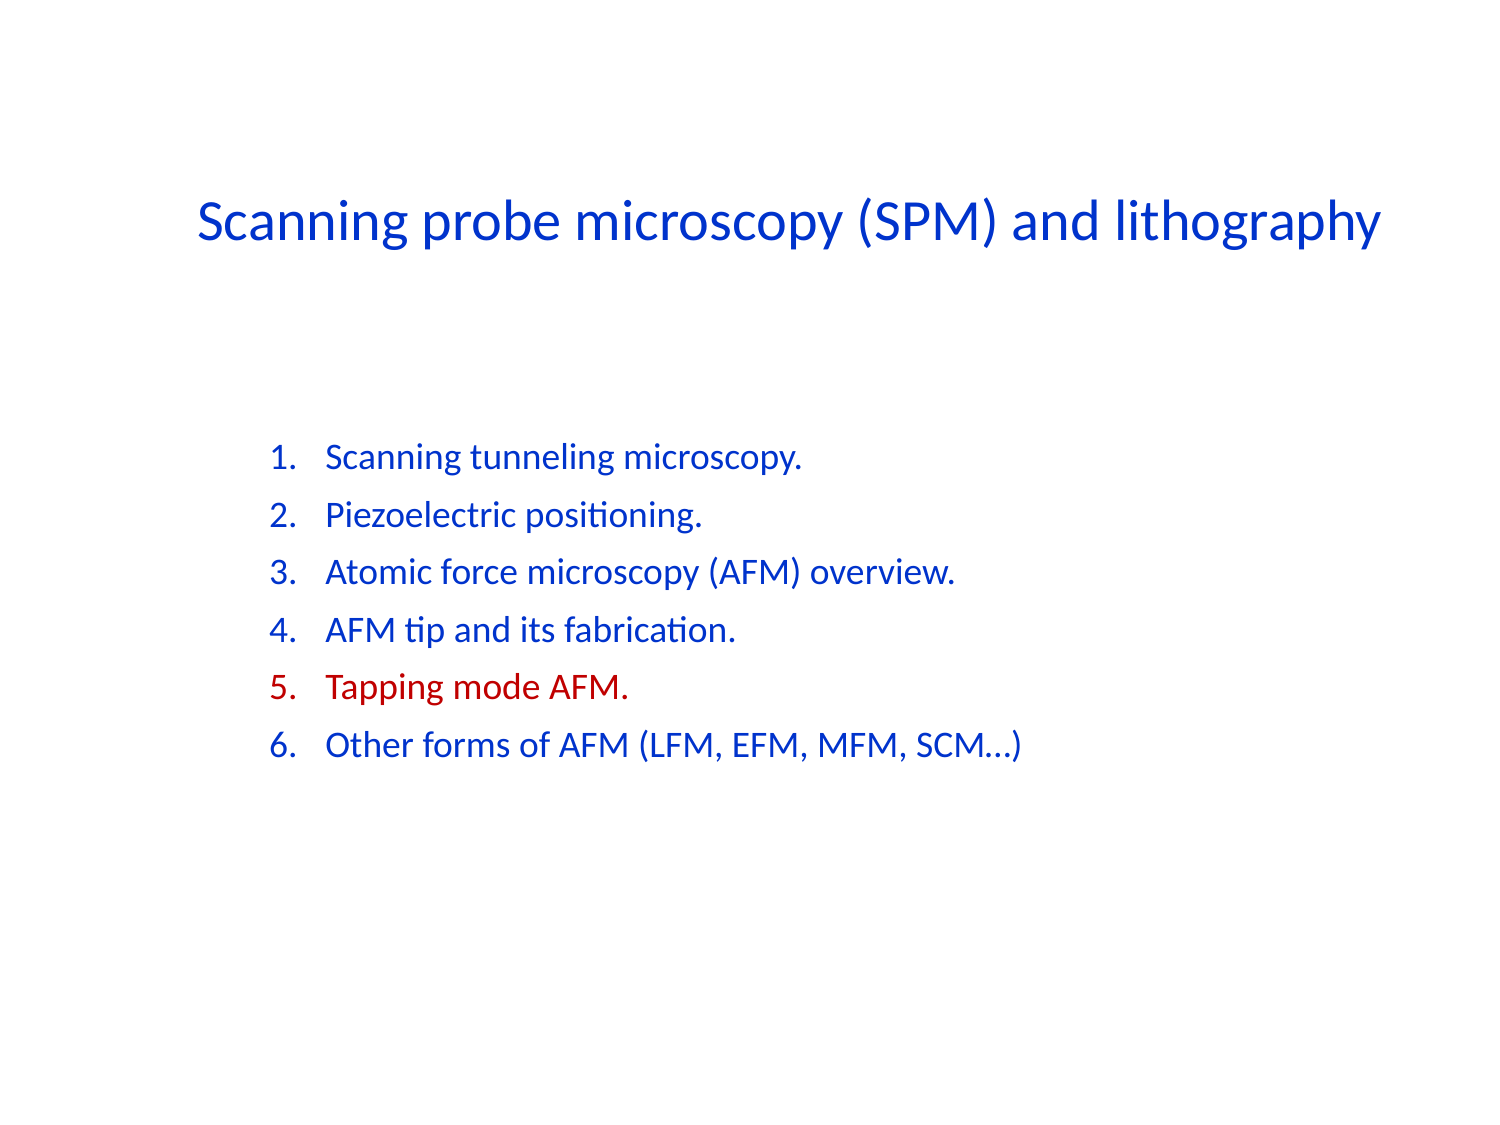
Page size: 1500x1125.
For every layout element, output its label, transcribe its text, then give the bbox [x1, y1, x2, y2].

text_box Scanning probe microscopy (SPM) and lithography [182, 174, 1398, 260]
text_box Scanning tunneling microscopy. Piezoelectric positioning. Atomic force microscopy (AFM) overview. AFM tip and its fabrication. Tapping mode AFM. Other forms of AFM (LFM, EFM, MFM, SCM…) [254, 424, 1039, 773]
